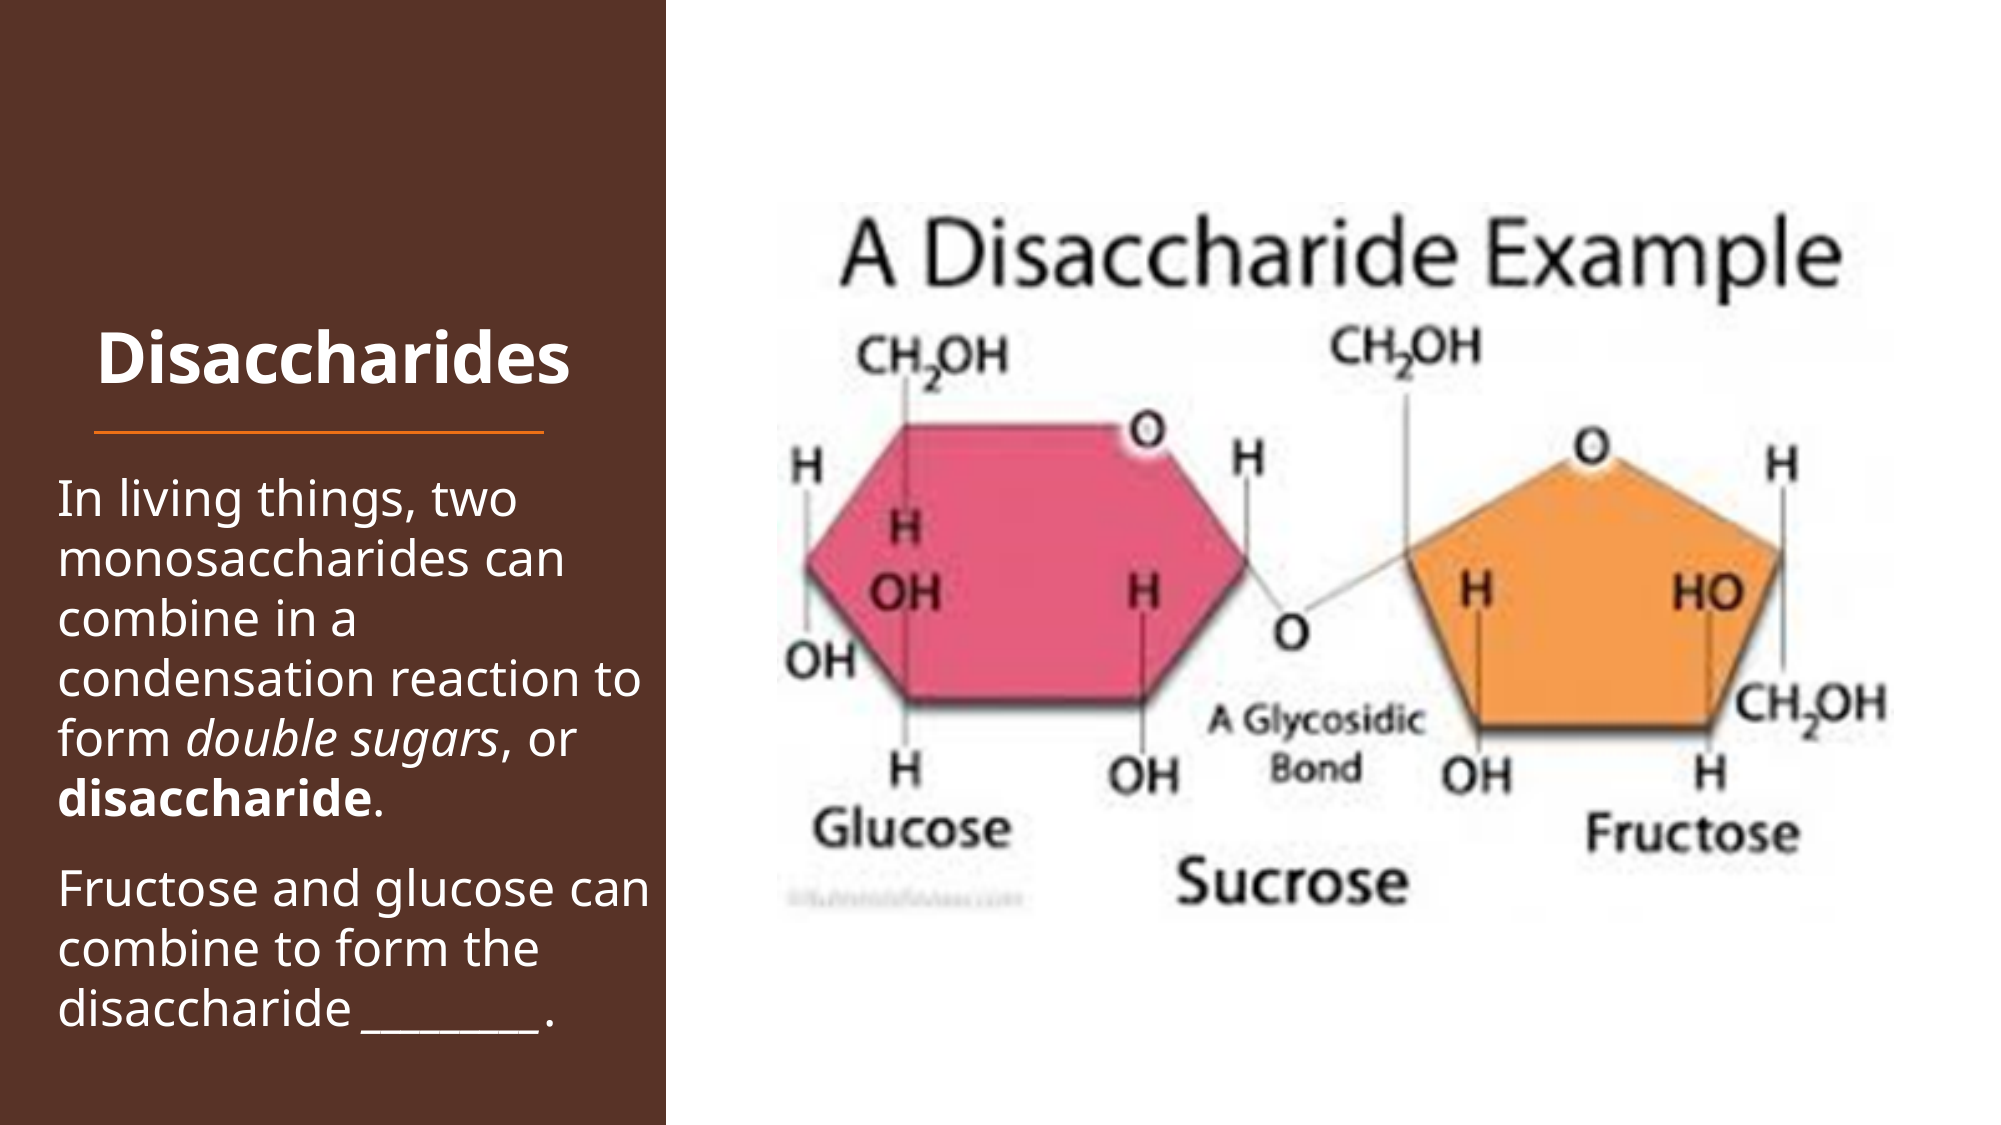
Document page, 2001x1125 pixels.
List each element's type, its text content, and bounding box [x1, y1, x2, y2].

text_box [667, 0, 2000, 1125]
text_box [0, 0, 667, 1125]
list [777, 202, 1894, 923]
list In living things, two monosaccharides can combine in a condensation reaction to form double sugars, or disaccharide. Fructose and glucose can combine to form the disaccharide _________. [41, 459, 674, 1081]
title Disaccharides [80, 84, 610, 407]
